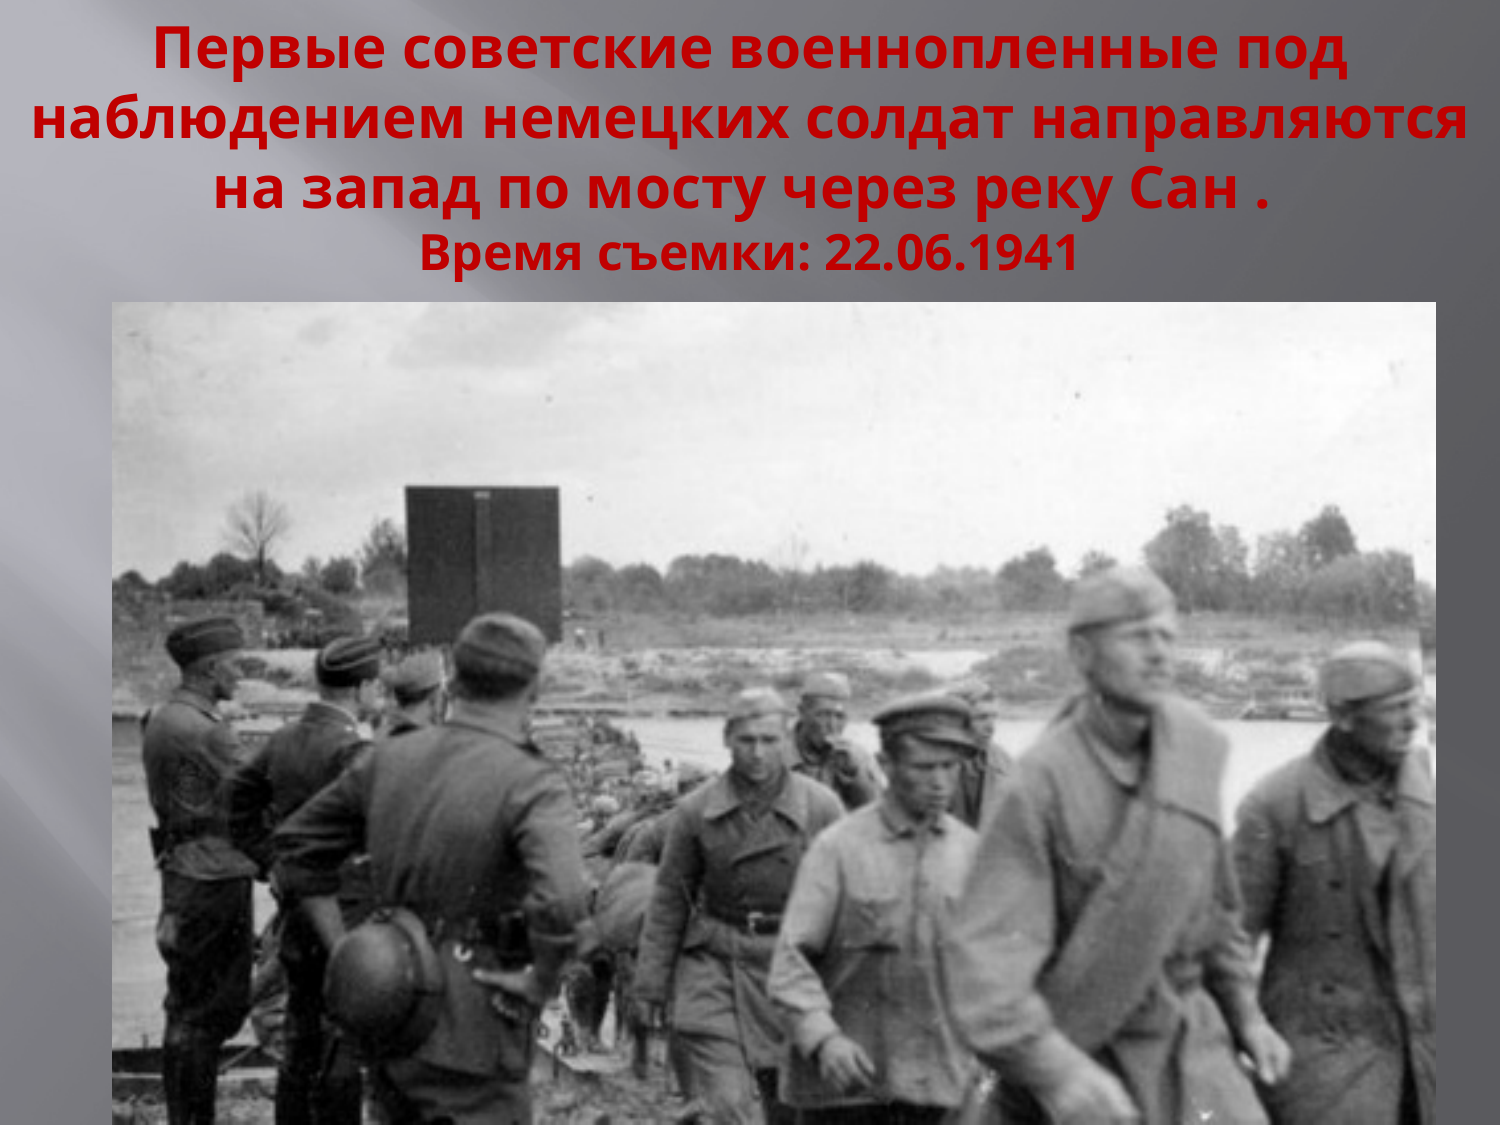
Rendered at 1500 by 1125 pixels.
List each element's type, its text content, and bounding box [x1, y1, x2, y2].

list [111, 302, 1436, 1125]
title Первые советские военнопленные под наблюдением немецких солдат направляются на запад по мосту через реку Сан . Время съемки: 22.06.1941 [0, 0, 1500, 291]
